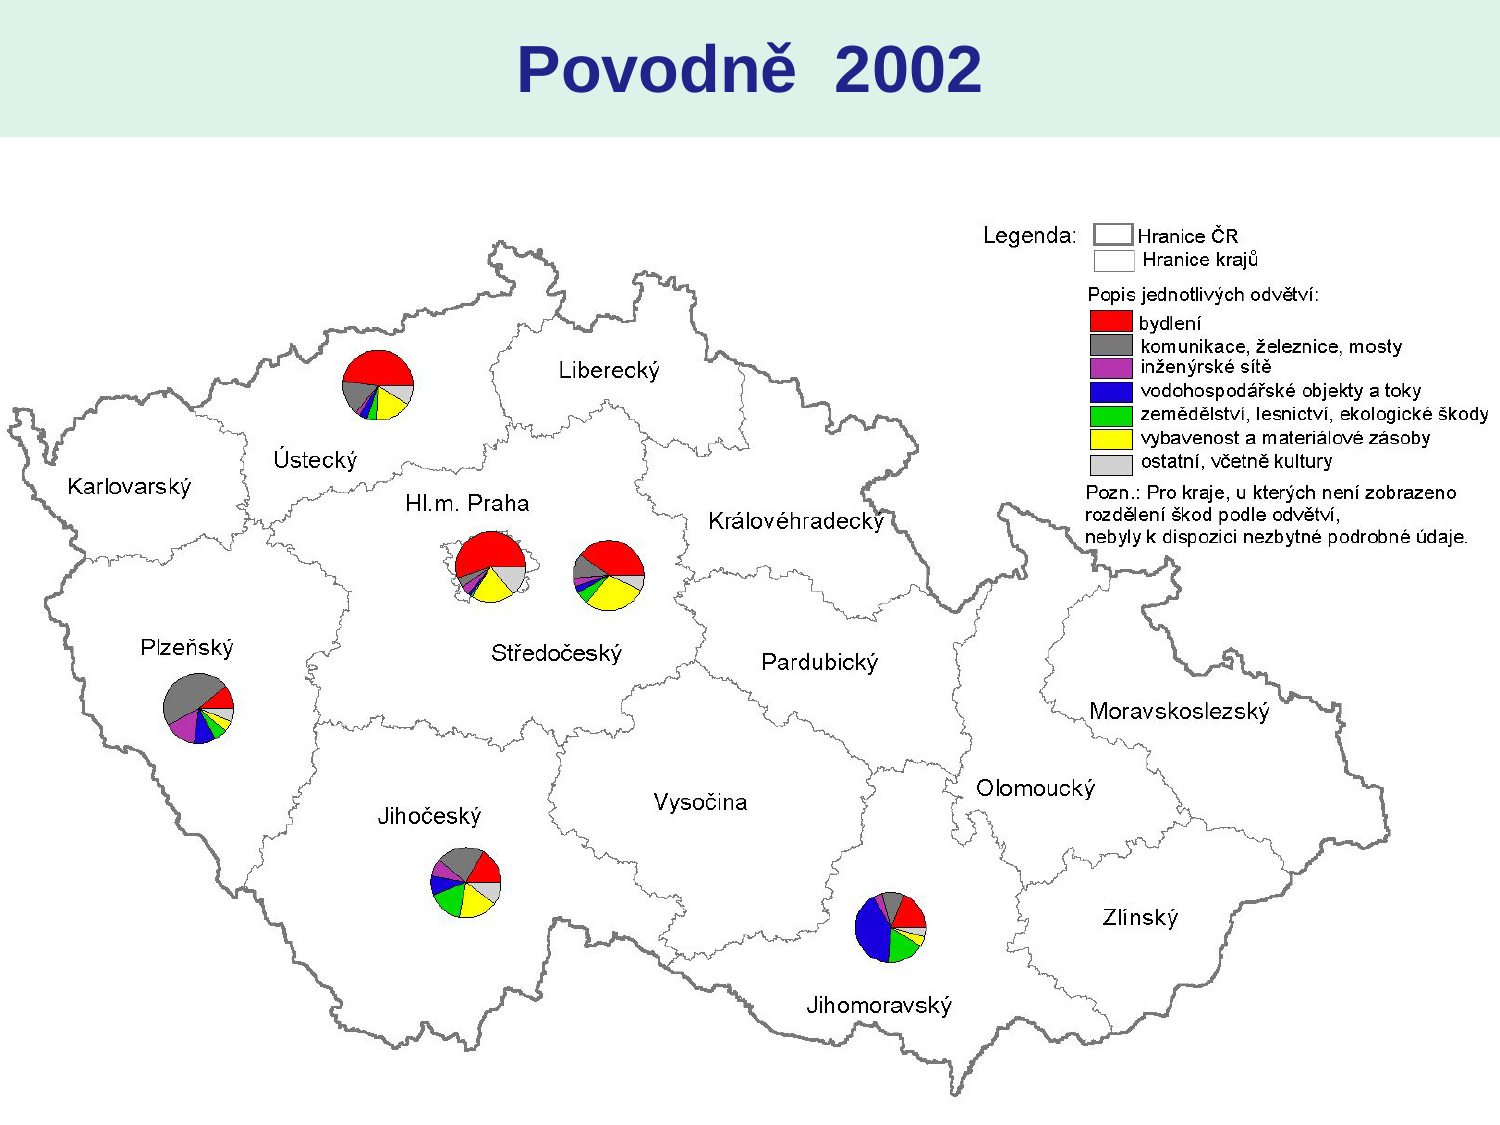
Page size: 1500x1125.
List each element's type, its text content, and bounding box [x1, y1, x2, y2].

picture [0, 210, 1500, 1125]
text_box Povodně 2002 [0, 0, 1500, 138]
